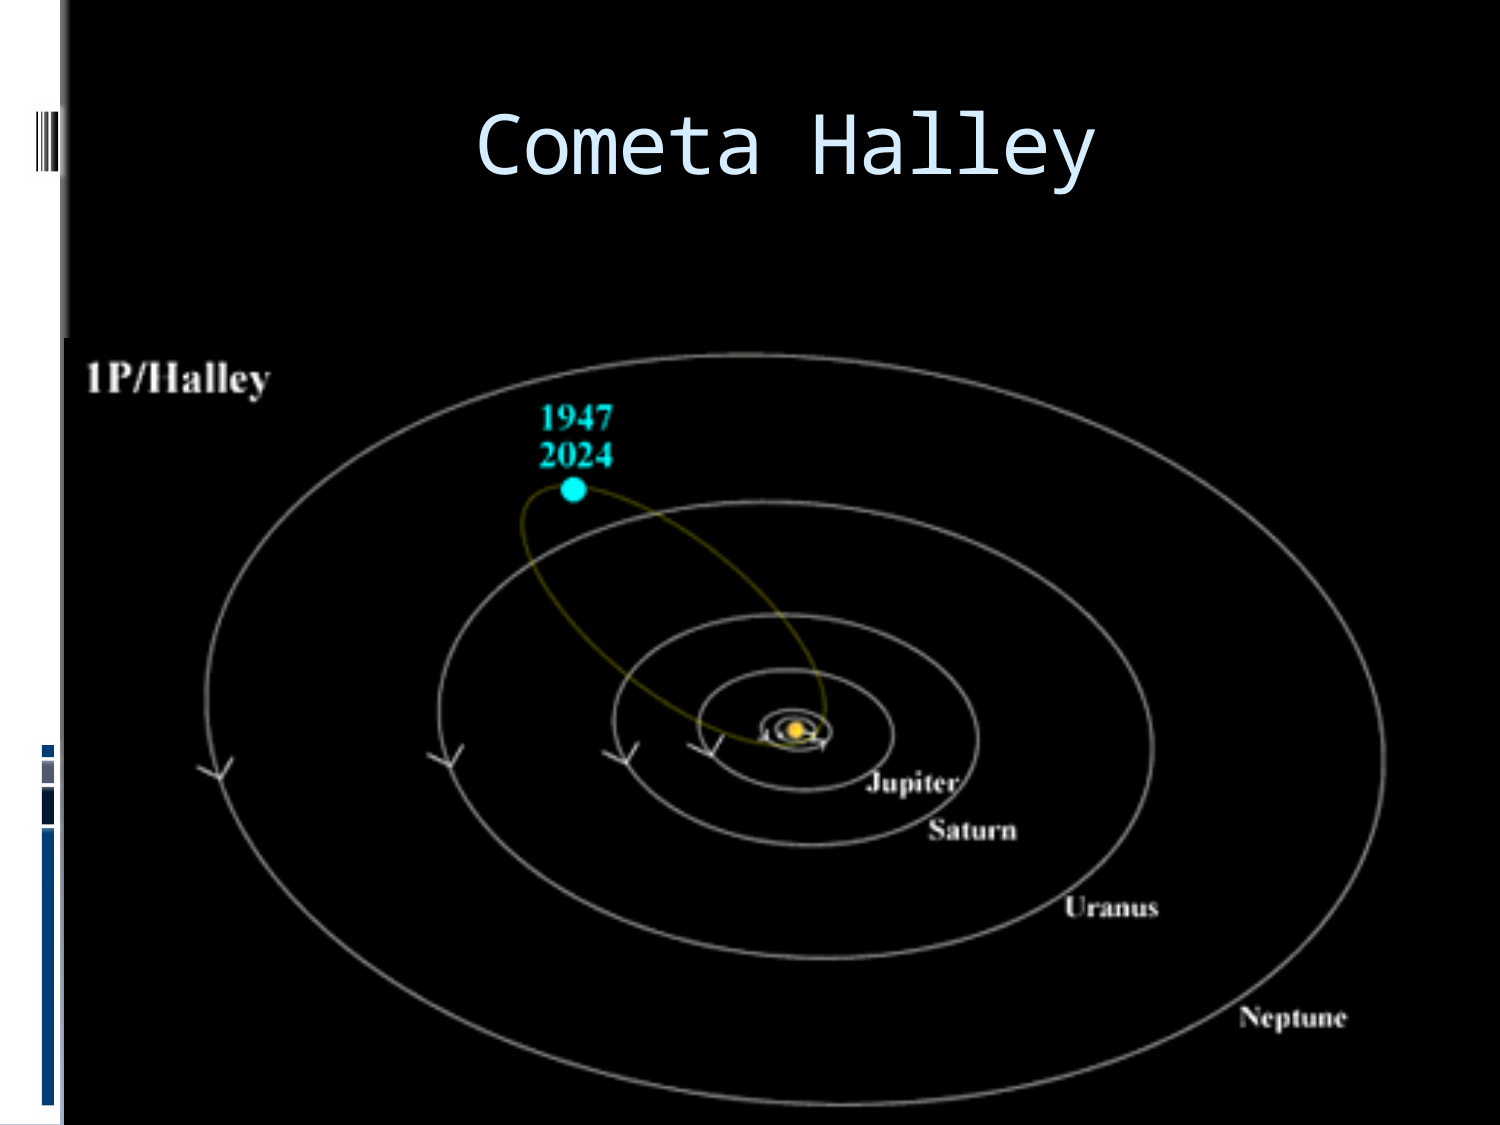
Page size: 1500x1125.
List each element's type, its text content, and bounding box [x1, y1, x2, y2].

title Cometa Halley [150, 83, 1425, 234]
picture [64, 337, 1500, 1125]
